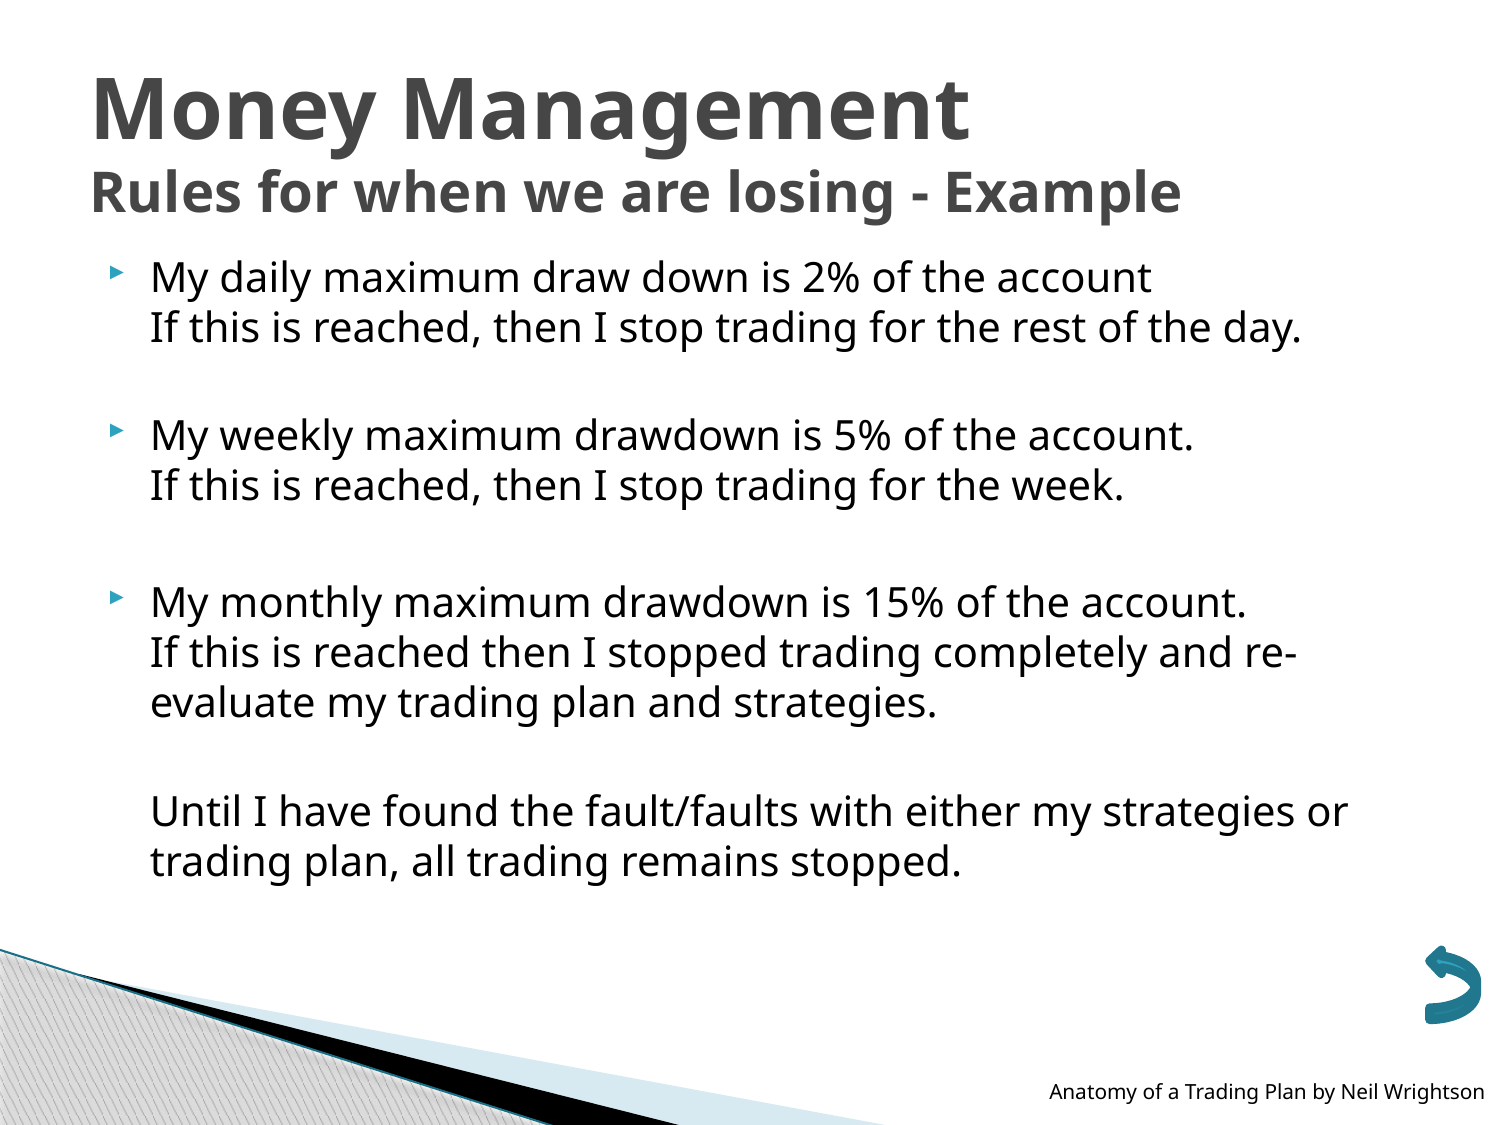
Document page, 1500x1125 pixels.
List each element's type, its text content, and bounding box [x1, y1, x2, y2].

list My daily maximum draw down is 2% of the account If this is reached, then I stop trading for the rest of the day. My weekly maximum drawdown is 5% of the account. If this is reached, then I stop trading for the week. My monthly maximum drawdown is 15% of the account. If this is reached then I stopped trading completely and re-evaluate my trading plan and strategies. Until I have found the fault/faults with either my strategies or trading plan, all trading remains stopped. [75, 243, 1425, 986]
text_box [1425, 945, 1482, 1025]
footer Anatomy of a Trading Plan by Neil Wrightson [718, 1051, 1500, 1112]
title Money Management Rules for when we are losing - Example [75, 45, 1425, 233]
